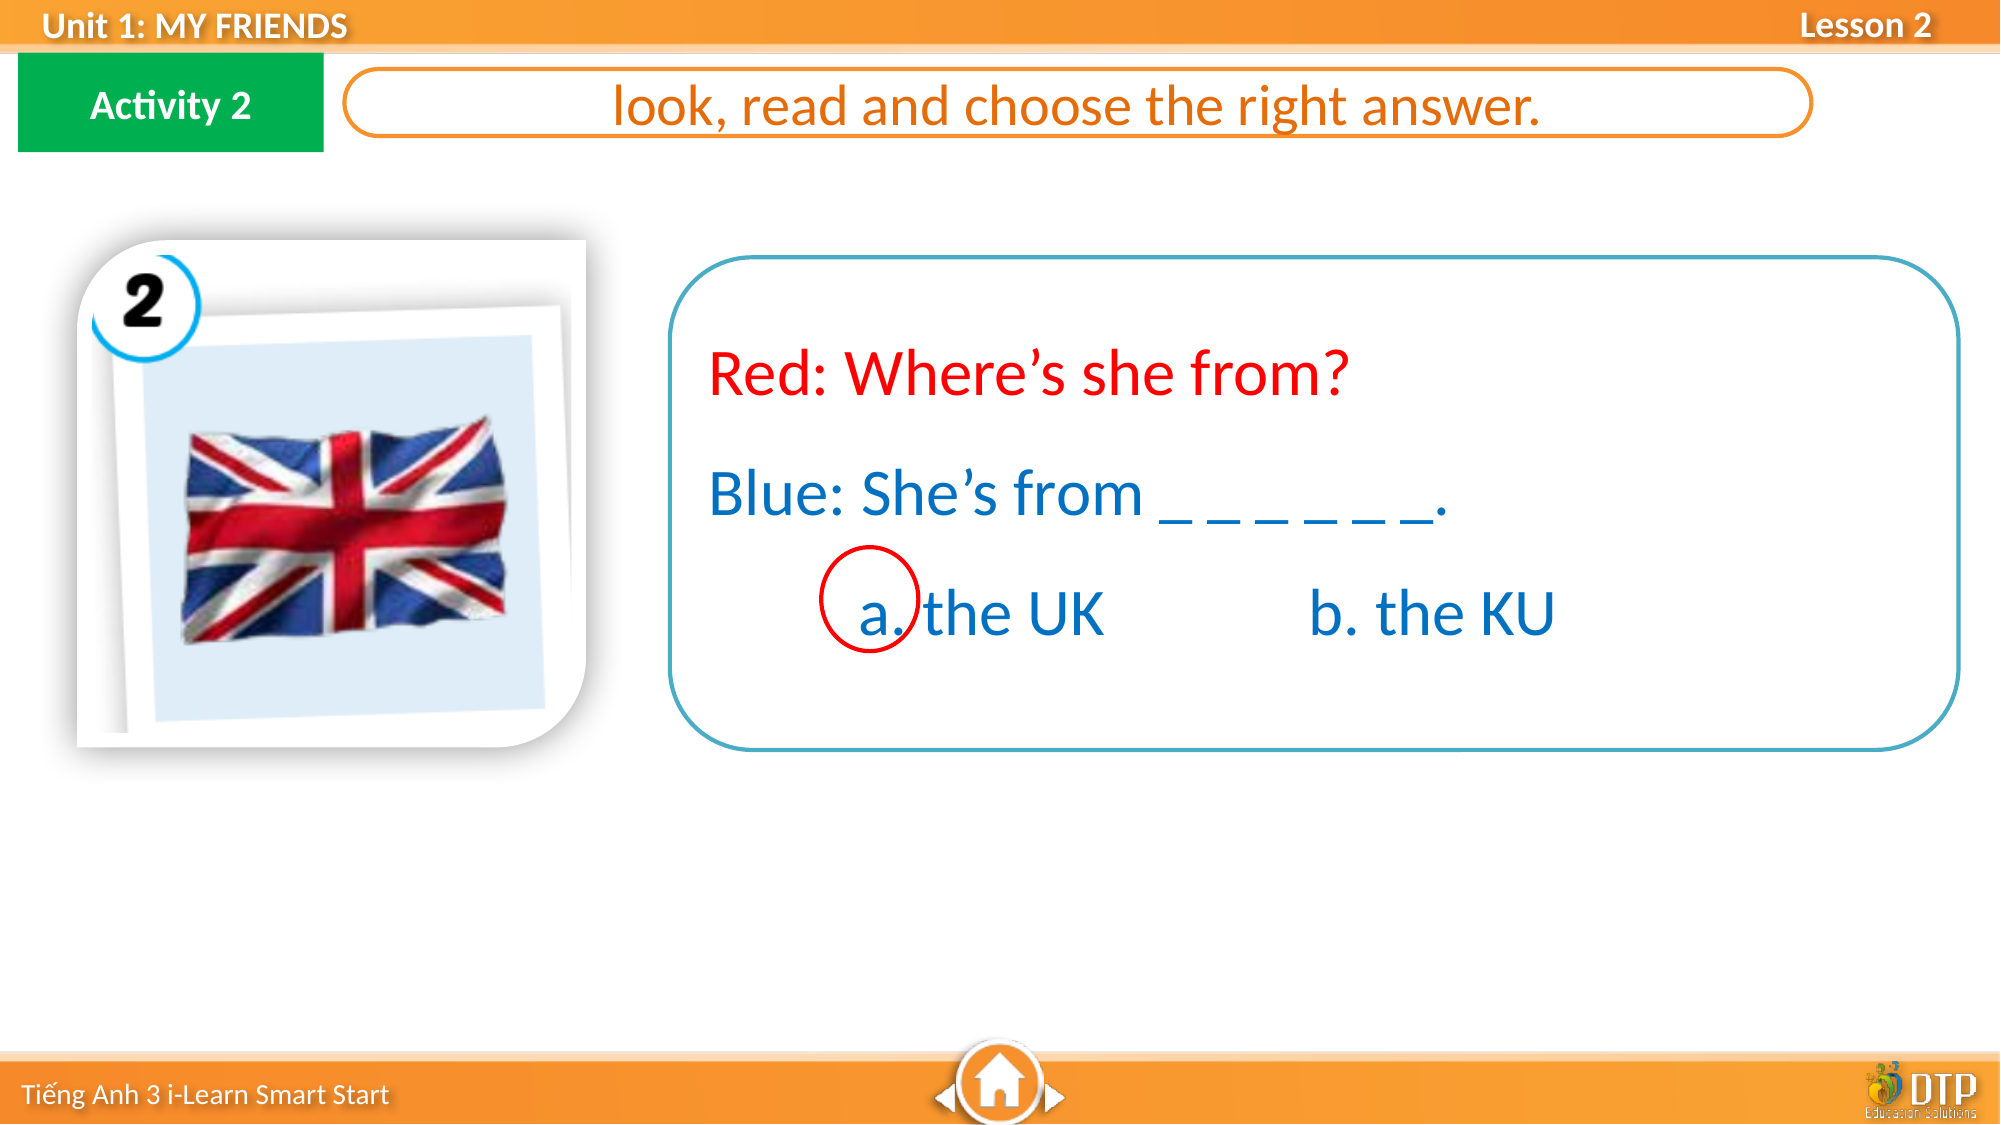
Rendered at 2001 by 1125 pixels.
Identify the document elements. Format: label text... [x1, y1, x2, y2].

picture [0, 0, 2000, 1125]
text_box Activity 2 [16, 51, 326, 154]
text_box look, read and choose the right answer. [342, 66, 1814, 139]
text_box Red: Where’s she from? Blue: She’s from _ _ _ _ _ _. a. the UK b. the KU [667, 255, 1961, 753]
text_box [819, 545, 921, 654]
